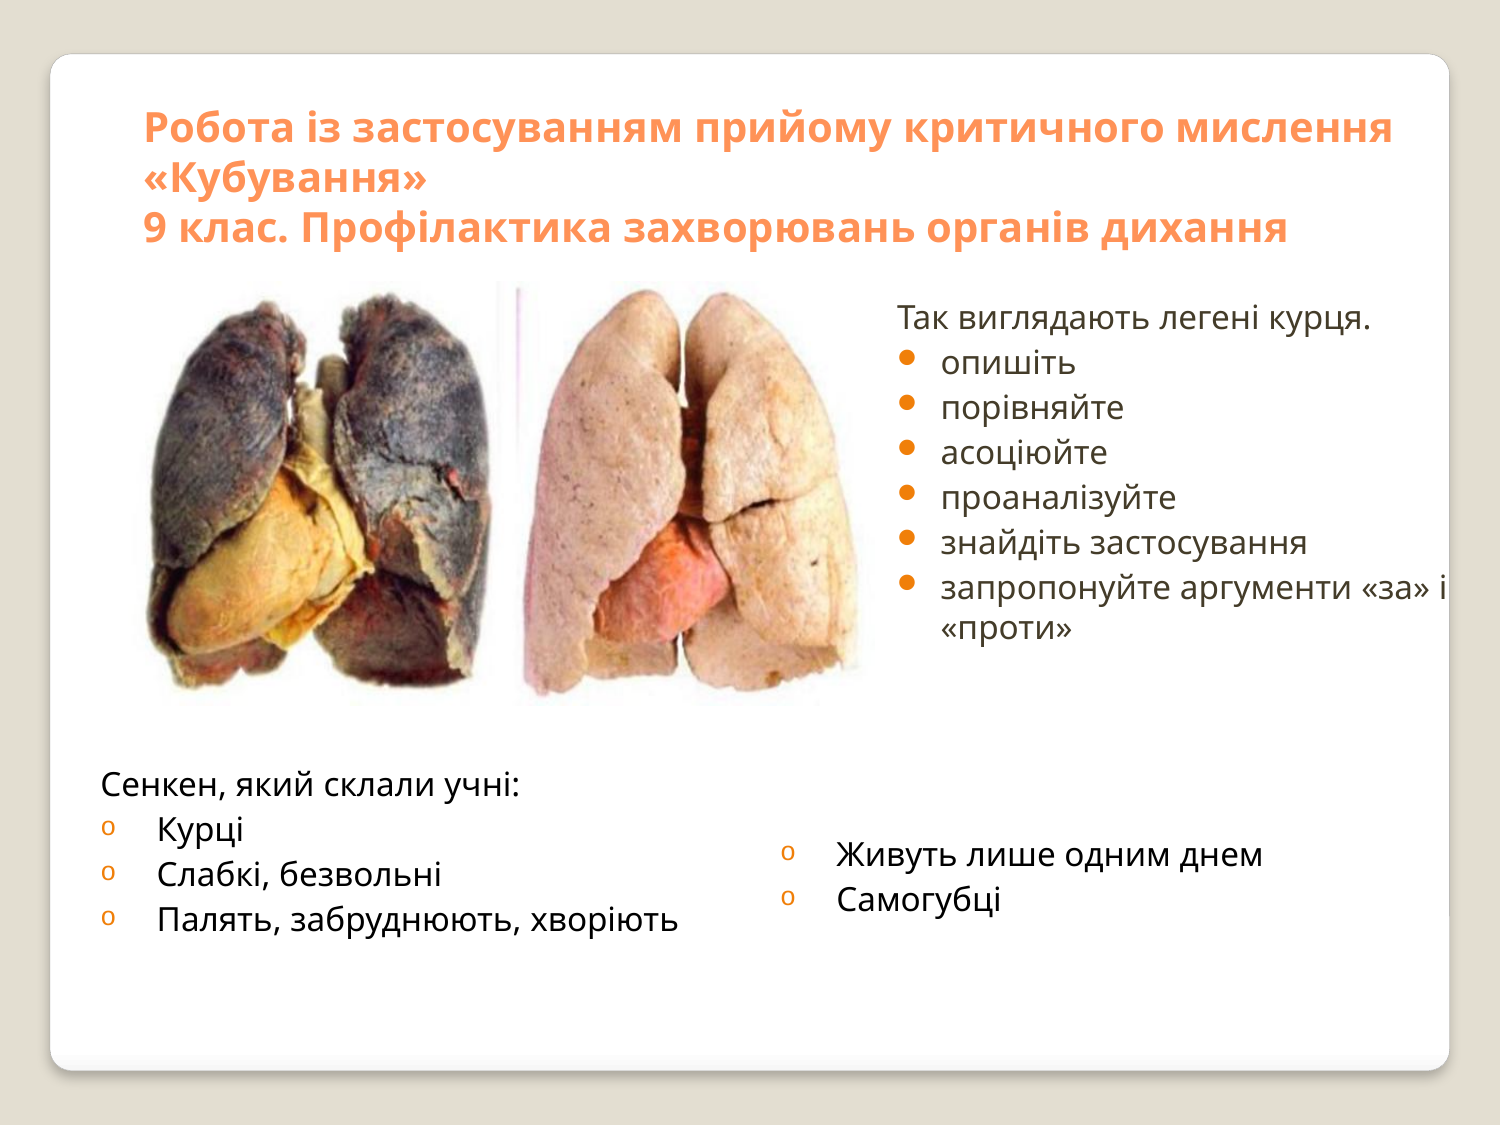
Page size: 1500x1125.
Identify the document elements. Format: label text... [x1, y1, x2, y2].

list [128, 280, 875, 706]
text_box Сенкен, який склали учні: Курці Слабкі, безвольні Палять, забруднюють, хворіють [70, 703, 750, 950]
title Робота із застосуванням прийому критичного мислення «Кубування» 9 клас. Профілактика захворювань органів дихання [128, 82, 1500, 258]
list Так виглядають легені курця. опишіть порівняйте асоціюйте проаналізуйте знайдіть застосування запропонуйте аргументи «за» і «проти» [876, 281, 1500, 716]
text_box Живуть лише одним днем Самогубці [750, 773, 1430, 961]
